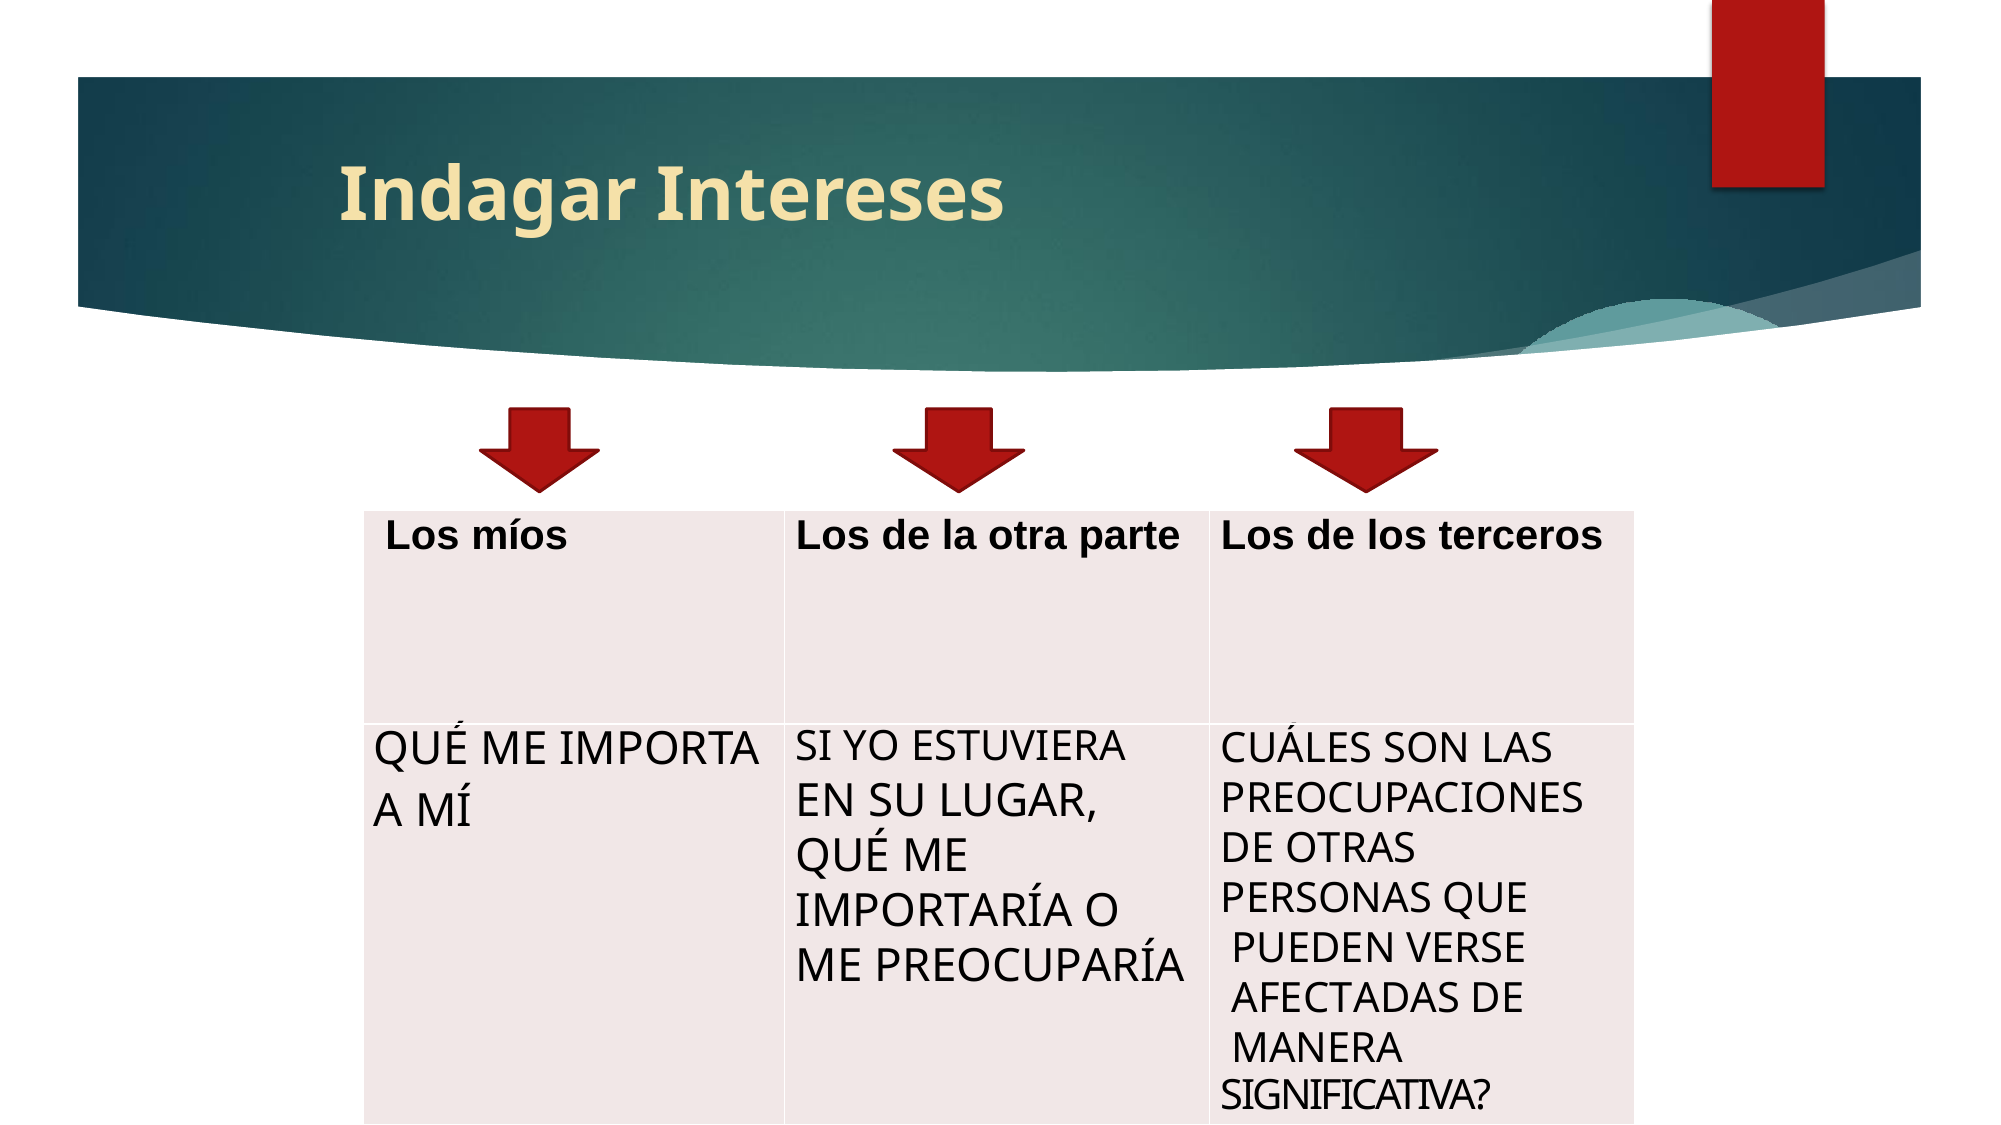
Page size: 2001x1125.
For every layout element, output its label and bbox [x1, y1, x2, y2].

text_box [478, 407, 1439, 494]
text_box [0, 0, 2000, 1125]
